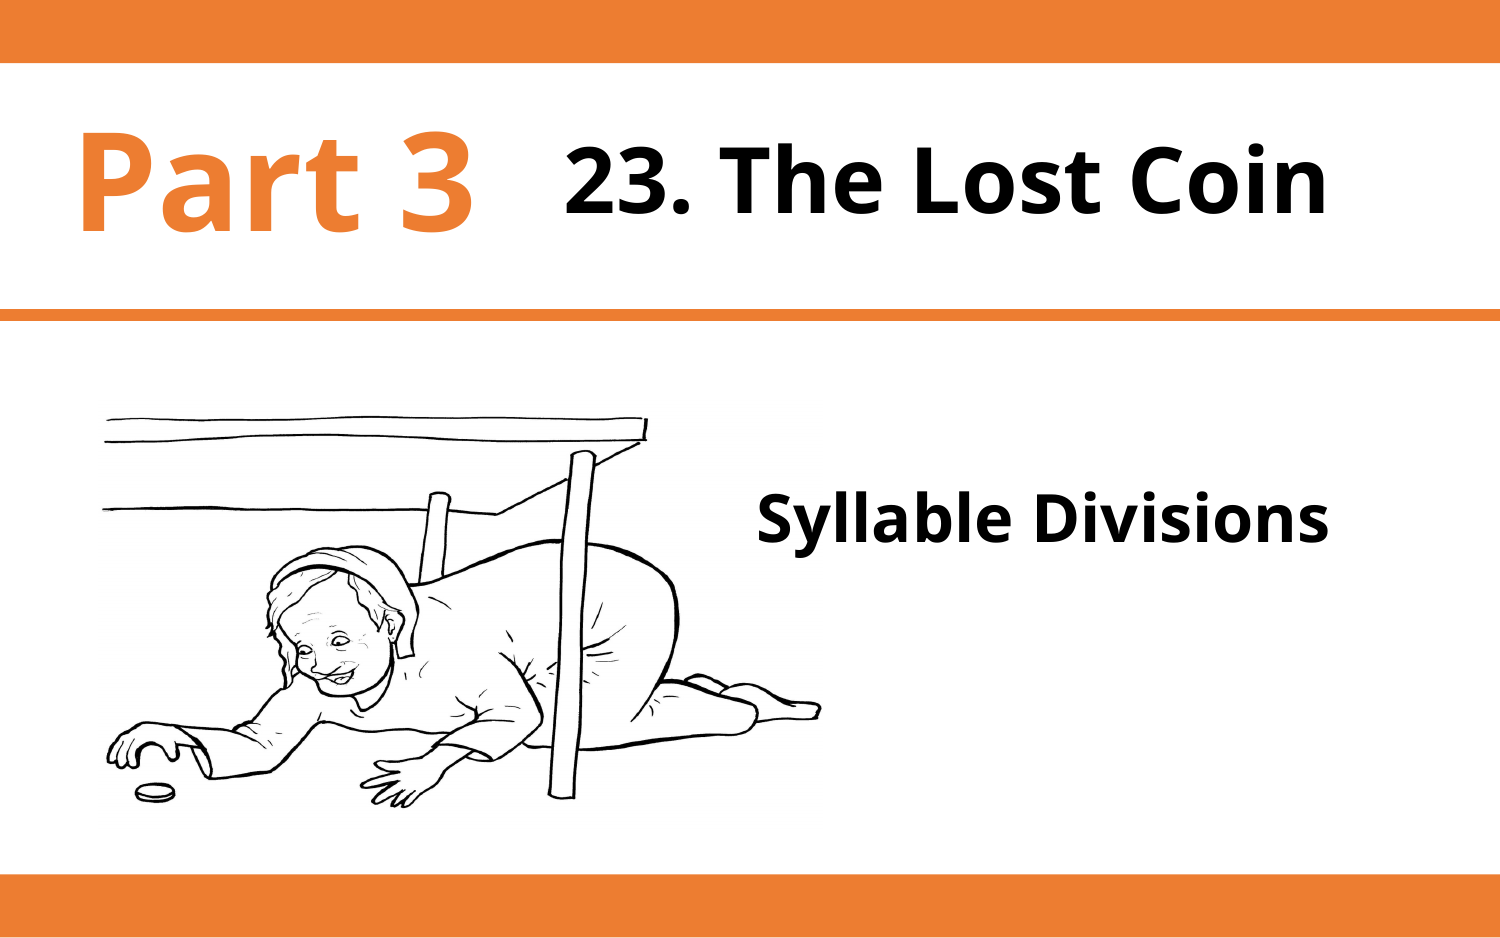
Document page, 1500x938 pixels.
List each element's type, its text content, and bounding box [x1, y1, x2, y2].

text_box 23. The Lost Coin [549, 114, 1470, 240]
text_box Syllable Divisions [823, 421, 1470, 611]
text_box Part 3 [0, 87, 550, 267]
text_box [0, 0, 1500, 64]
text_box [0, 873, 1500, 938]
picture [98, 397, 823, 829]
